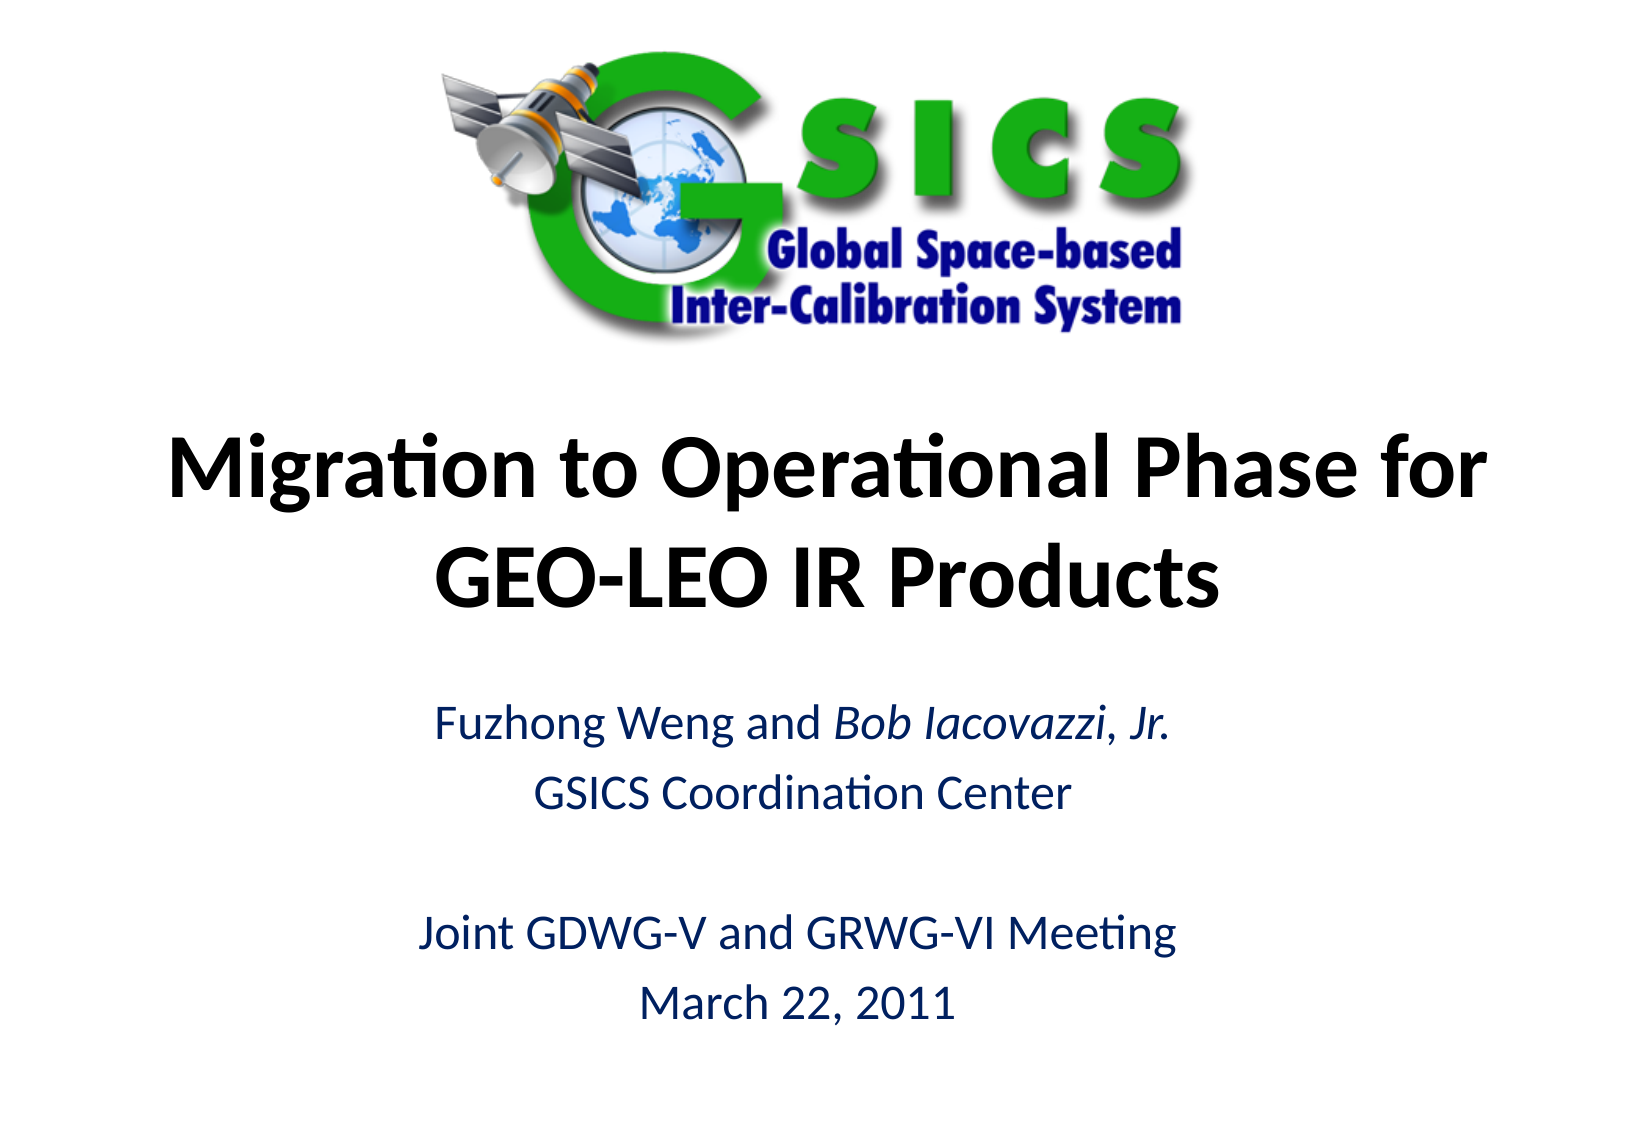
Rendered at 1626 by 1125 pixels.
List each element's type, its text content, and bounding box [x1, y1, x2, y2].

title Migration to Operational Phase for GEO-LEO IR Products [85, 394, 1573, 637]
picture [421, 30, 1204, 348]
subtitle Fuzhong Weng and Bob Iacovazzi, Jr. GSICS Coordination Center Joint GDWG-V and GRWG-VI Meeting March 22, 2011 [77, 681, 1529, 1063]
